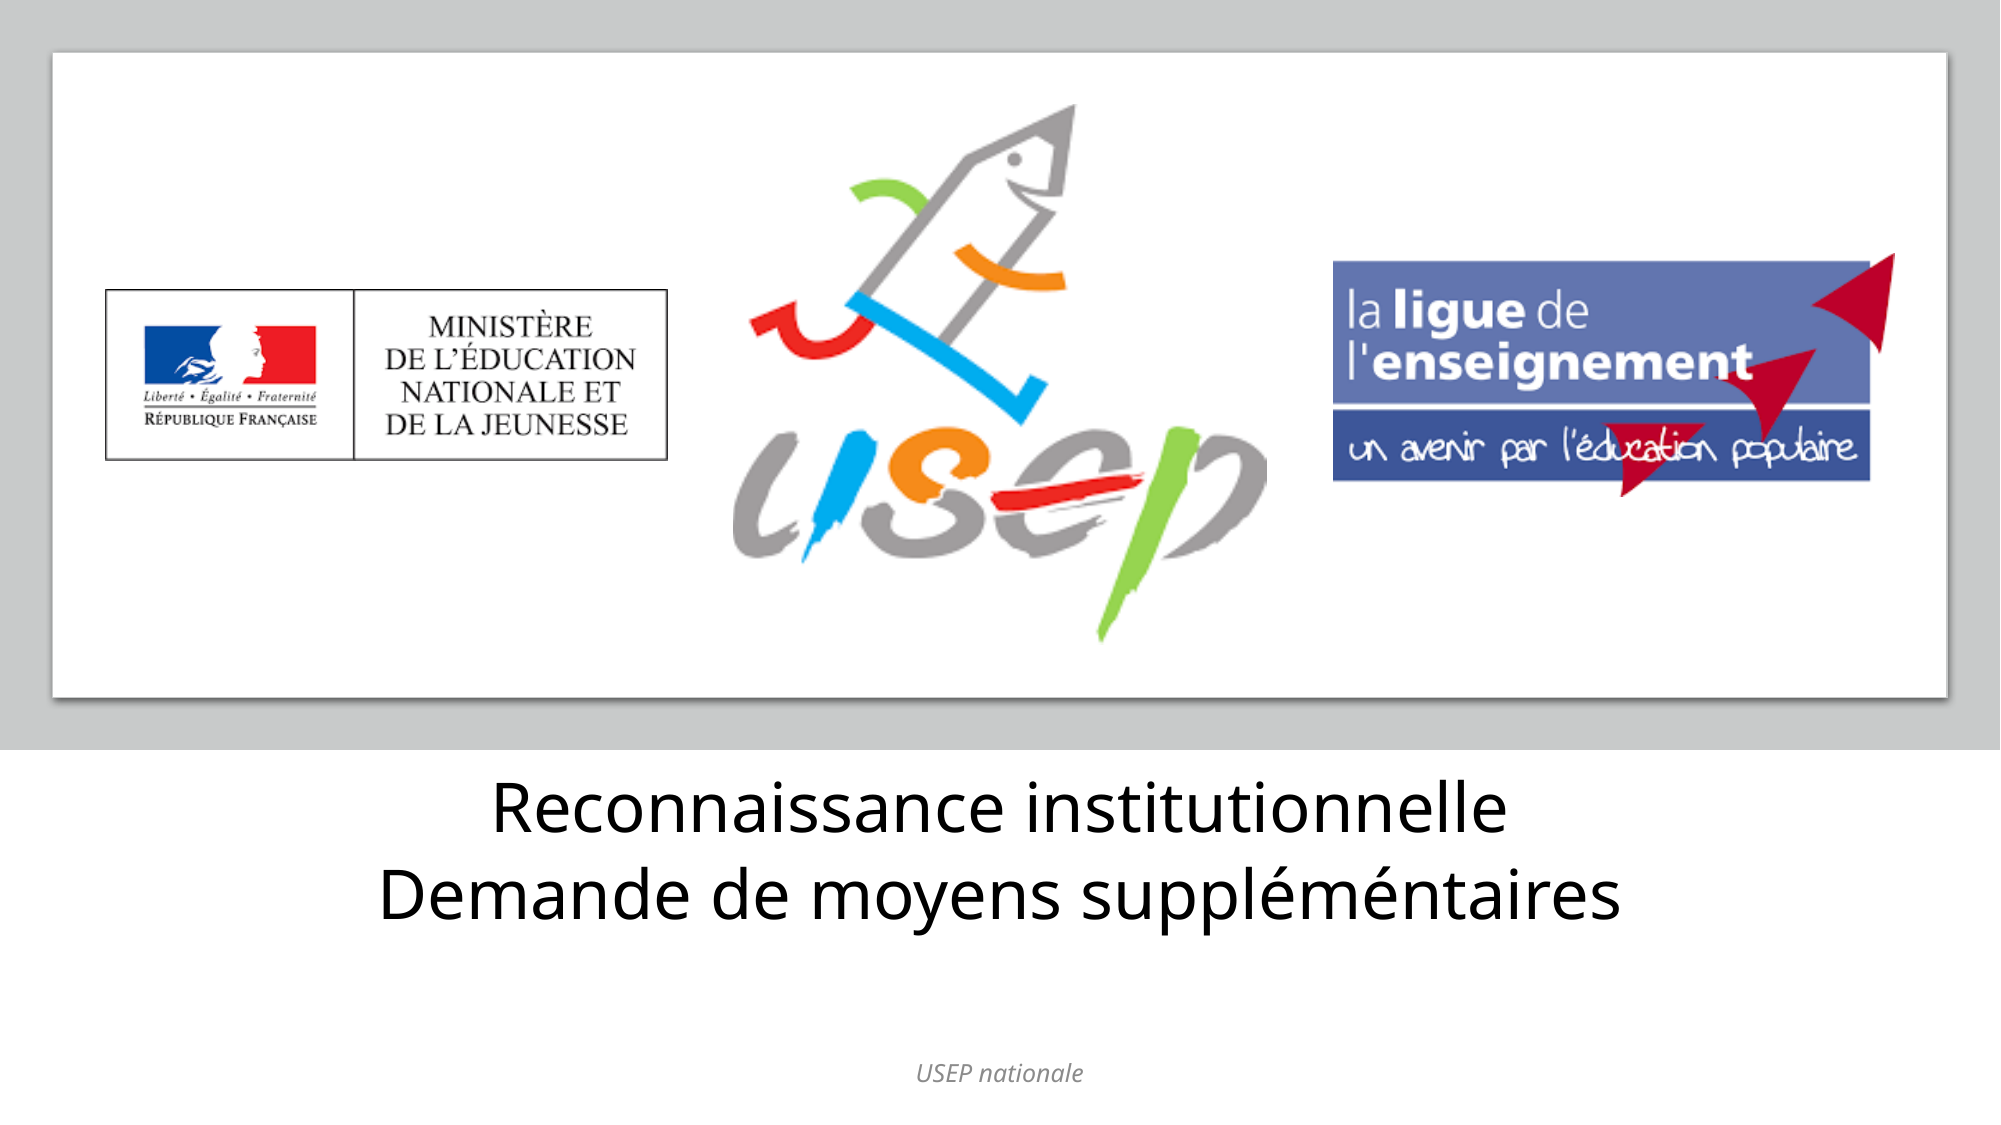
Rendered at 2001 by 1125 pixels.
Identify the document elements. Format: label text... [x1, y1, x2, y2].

text_box [0, 0, 2000, 751]
picture [105, 289, 668, 461]
picture [1333, 253, 1895, 497]
footer USEP nationale [662, 1042, 1338, 1103]
text_box [52, 52, 1948, 698]
picture [733, 104, 1267, 645]
text_box Reconnaissance institutionnelle Demande de moyens suppléméntaires [162, 761, 1838, 942]
